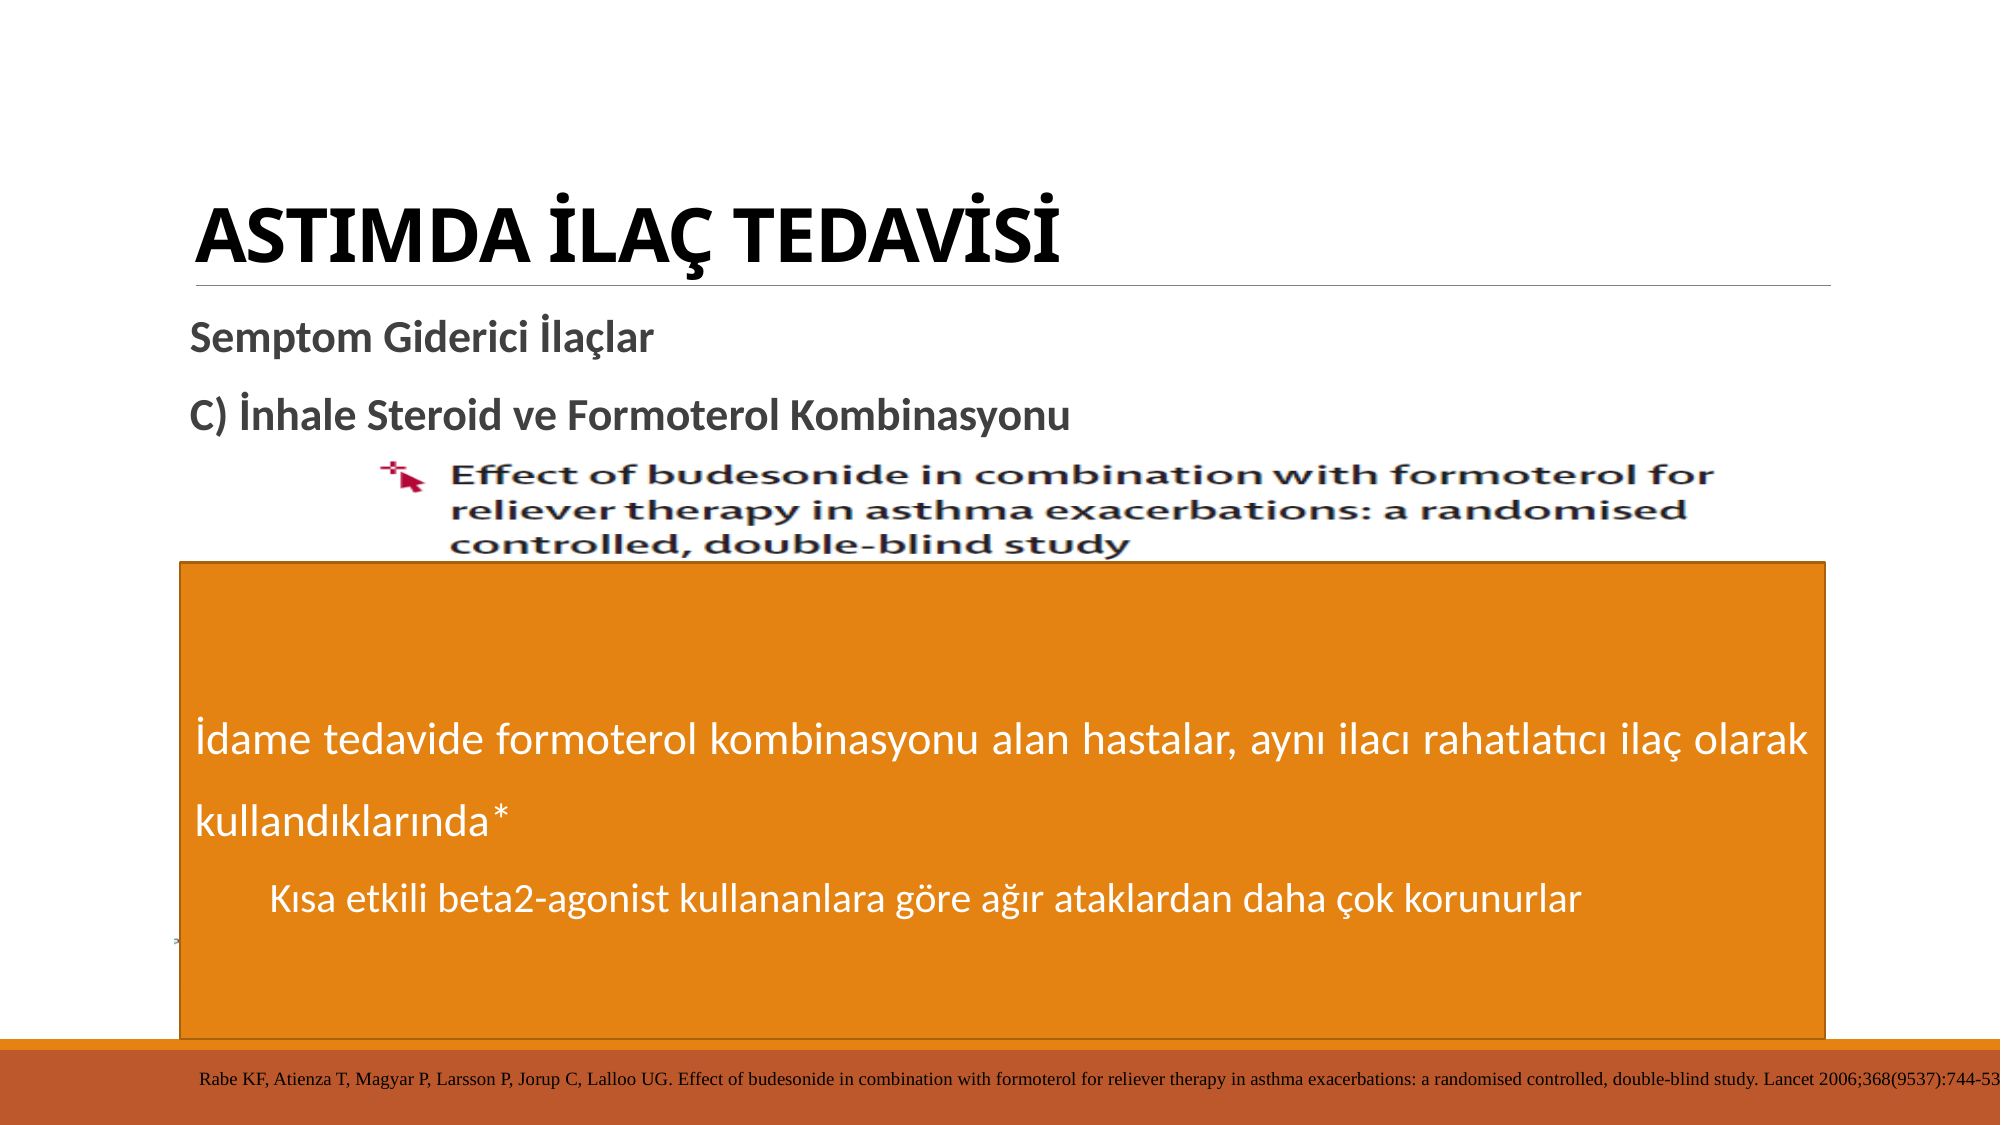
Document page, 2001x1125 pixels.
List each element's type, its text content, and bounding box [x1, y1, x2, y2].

text_box Rabe KF, Atienza T, Magyar P, Larsson P, Jorup C, Lalloo UG. Effect of budesonide in combination with formoterol for reliever therapy in asthma exacerbations: a randomised controlled, double-blind study. Lancet 2006;368(9537):744-53. [184, 1059, 2000, 1097]
list Semptom Giderici İlaçlar C) İnhale Steroid ve Formoterol Kombinasyonu [174, 305, 1825, 449]
title ASTIMDA İLAÇ TEDAVİSİ [180, 47, 1830, 285]
picture [174, 449, 1831, 1030]
